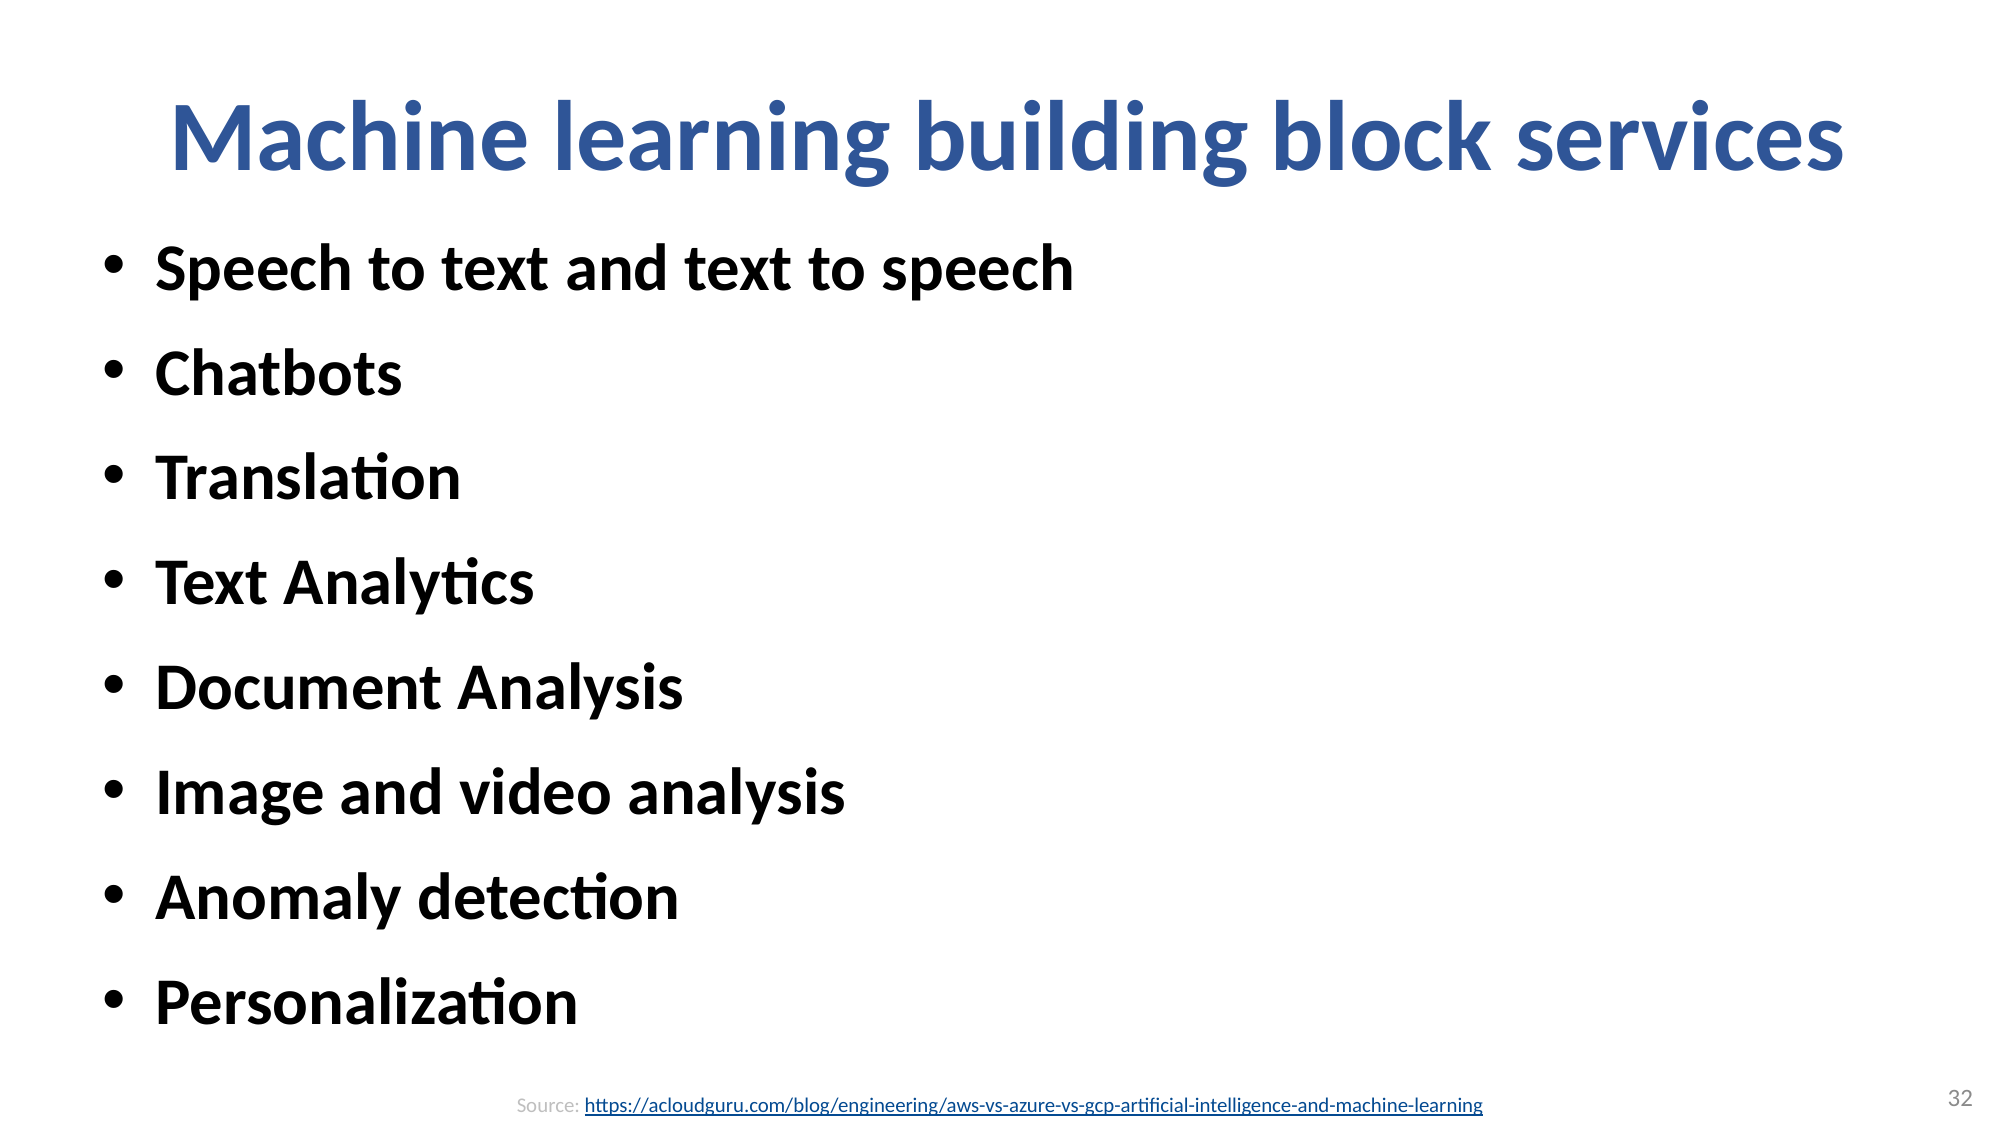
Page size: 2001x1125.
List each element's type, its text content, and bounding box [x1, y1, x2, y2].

title Machine learning building block services [87, 22, 1929, 215]
slide_number 32 [1830, 1076, 1989, 1116]
text_box Source: https://acloudguru.com/blog/engineering/aws-vs-azure-vs-gcp-artificial-intelligence-and-machine-learning [394, 1084, 1606, 1125]
list Speech to text and text to speech Chatbots Translation Text Analytics Document Analysis Image and video analysis Anomaly detection Personalization [87, 215, 1929, 1043]
